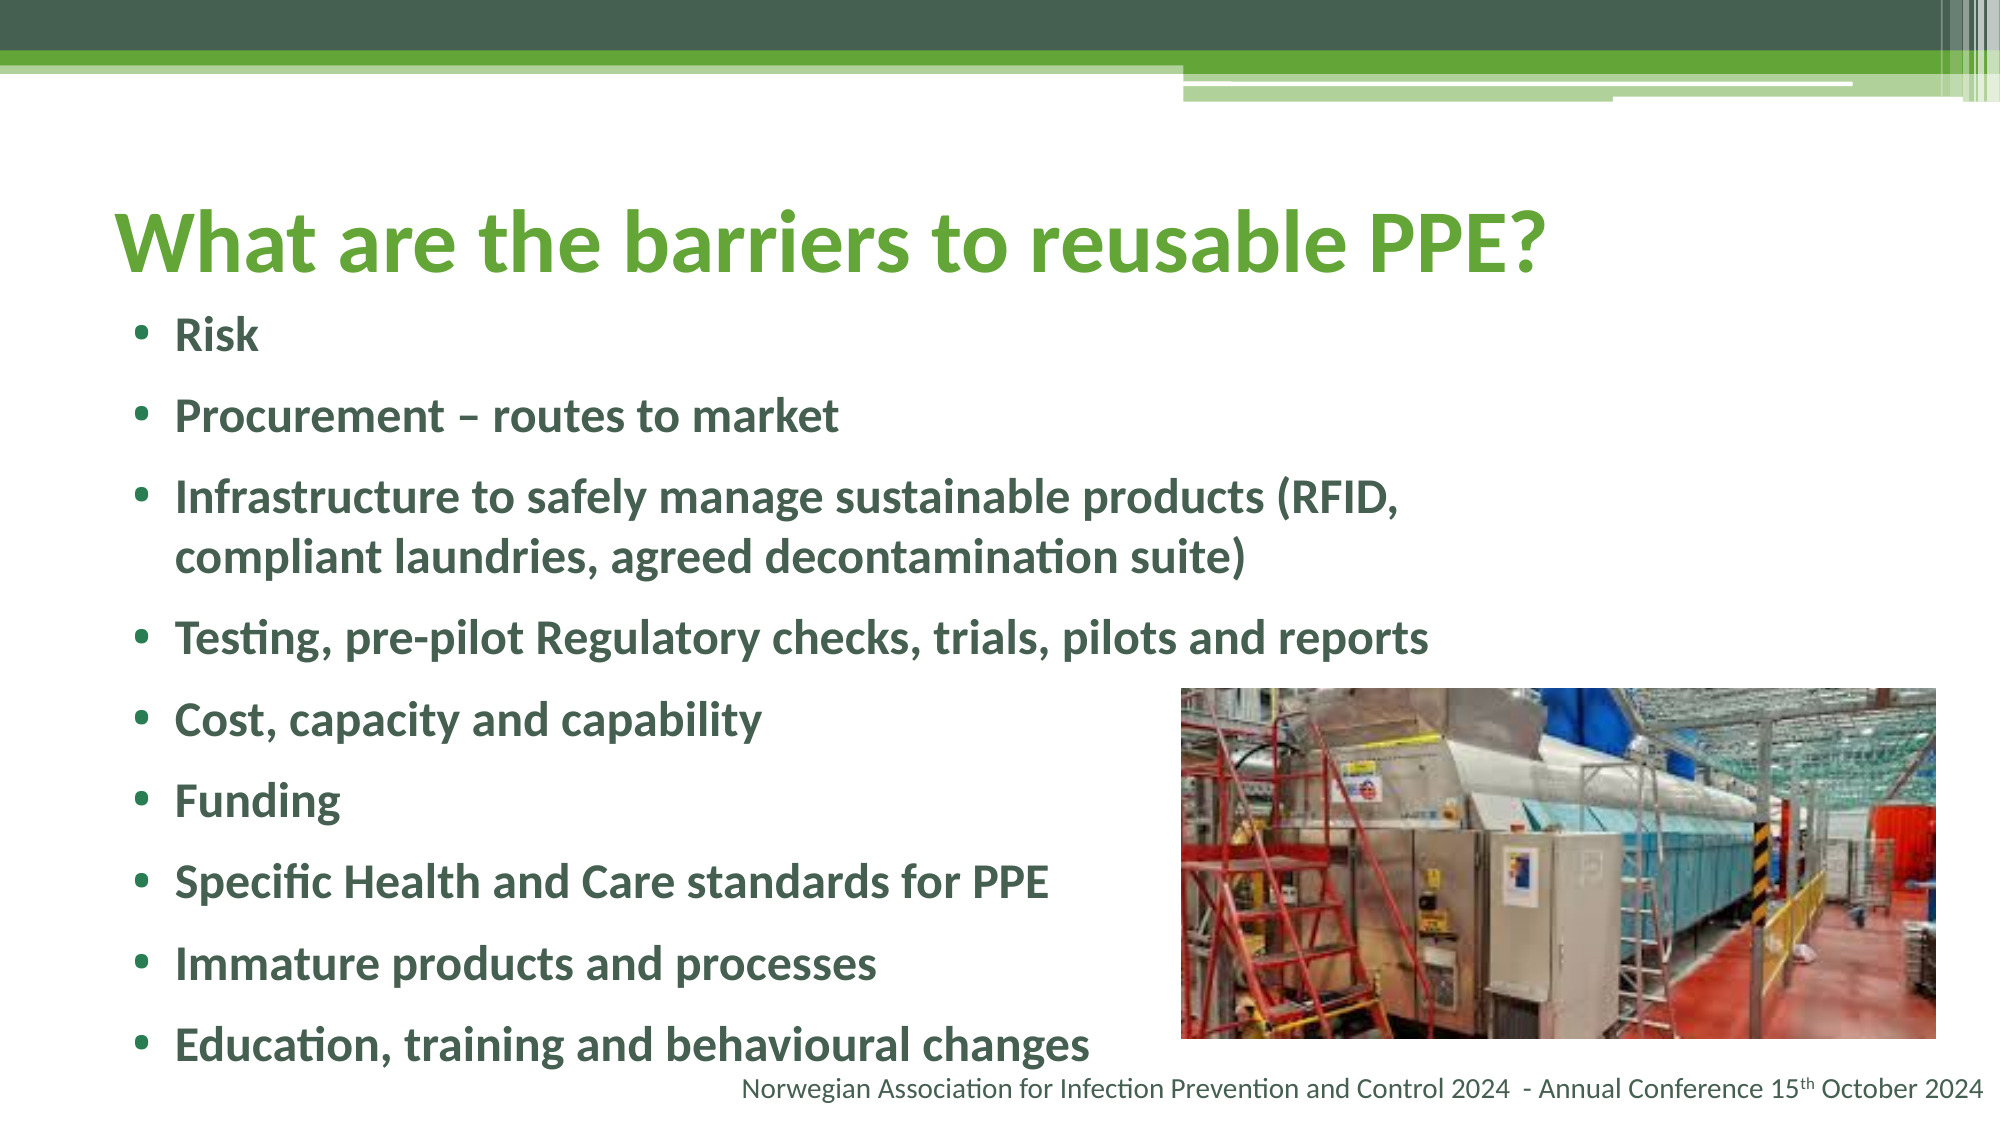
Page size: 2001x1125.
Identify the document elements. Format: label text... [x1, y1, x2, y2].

text_box Risk Procurement – routes to market Infrastructure to safely manage sustainable products (RFID, compliant laundries, agreed decontamination suite) Testing, pre-pilot Regulatory checks, trials, pilots and reports Cost, capacity and capability Funding Specific Health and Care standards for PPE Immature products and processes Education, training and behavioural changes [99, 324, 1524, 1079]
title What are the barriers to reusable PPE? [99, 148, 1900, 324]
picture [1181, 688, 1936, 1039]
text_box Norwegian Association for Infection Prevention and Control 2024 - Annual Conference 15th October 2024 [674, 1061, 1999, 1125]
